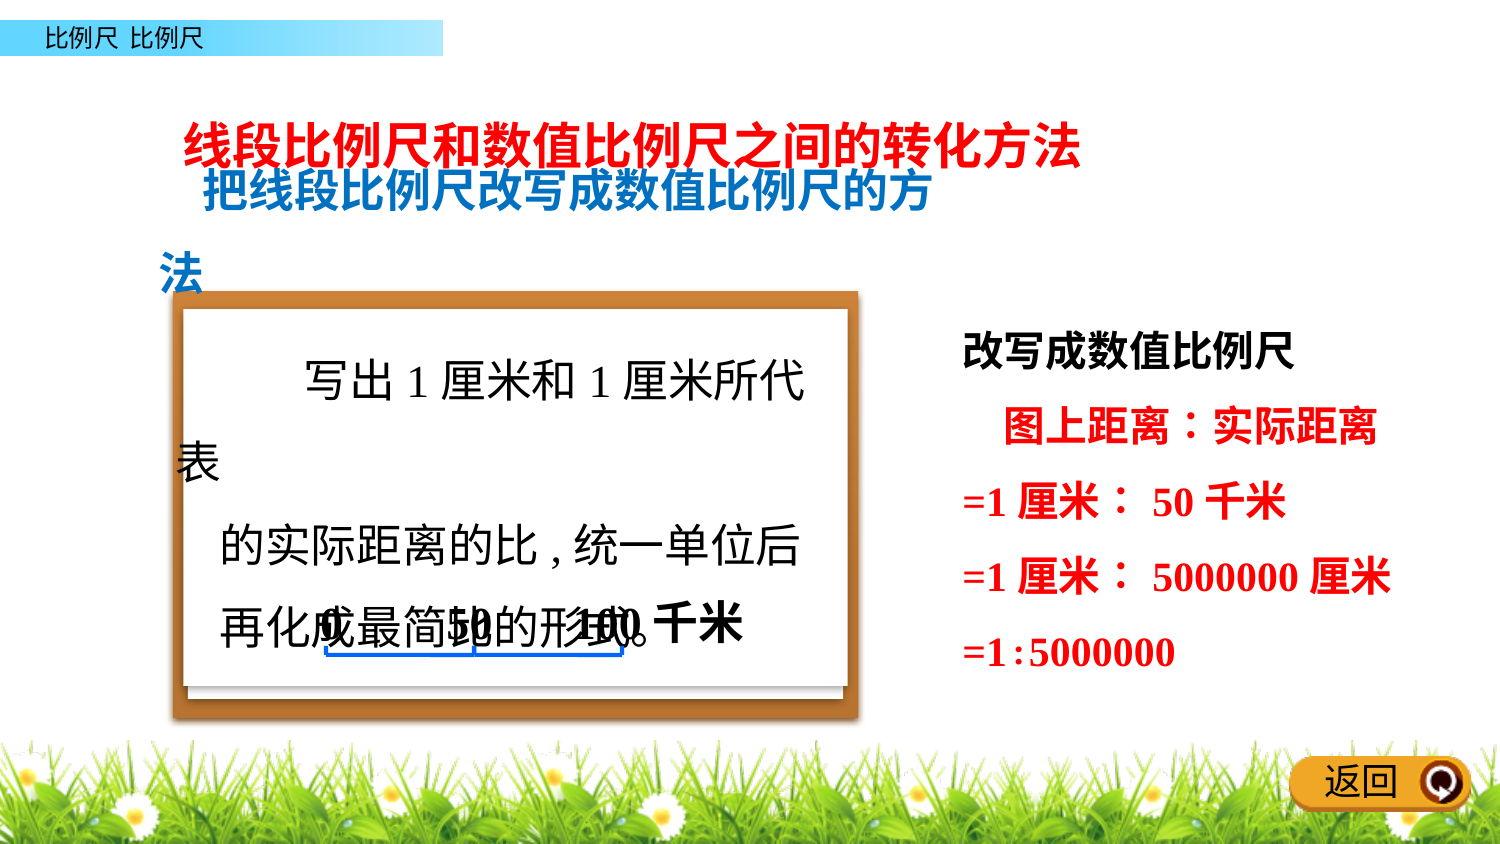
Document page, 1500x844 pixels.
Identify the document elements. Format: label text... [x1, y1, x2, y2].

text_box 写出1厘米和1厘米所代表 的实际距离的比,统一单位后 再化成最简比的形式。 [160, 316, 167, 662]
text_box 线段比例尺和数值比例尺之间的转化方法 [167, 107, 1097, 182]
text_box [1288, 750, 1471, 812]
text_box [172, 291, 859, 718]
picture [0, 740, 1500, 844]
text_box 把线段比例尺改写成数值比例尺的方法 [143, 168, 952, 266]
text_box 改写成数值比例尺 图上距离∶实际距离 =1厘米∶50千米 =1厘米∶5000000厘米 =1∶5000000 [903, 292, 1483, 683]
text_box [306, 558, 789, 656]
